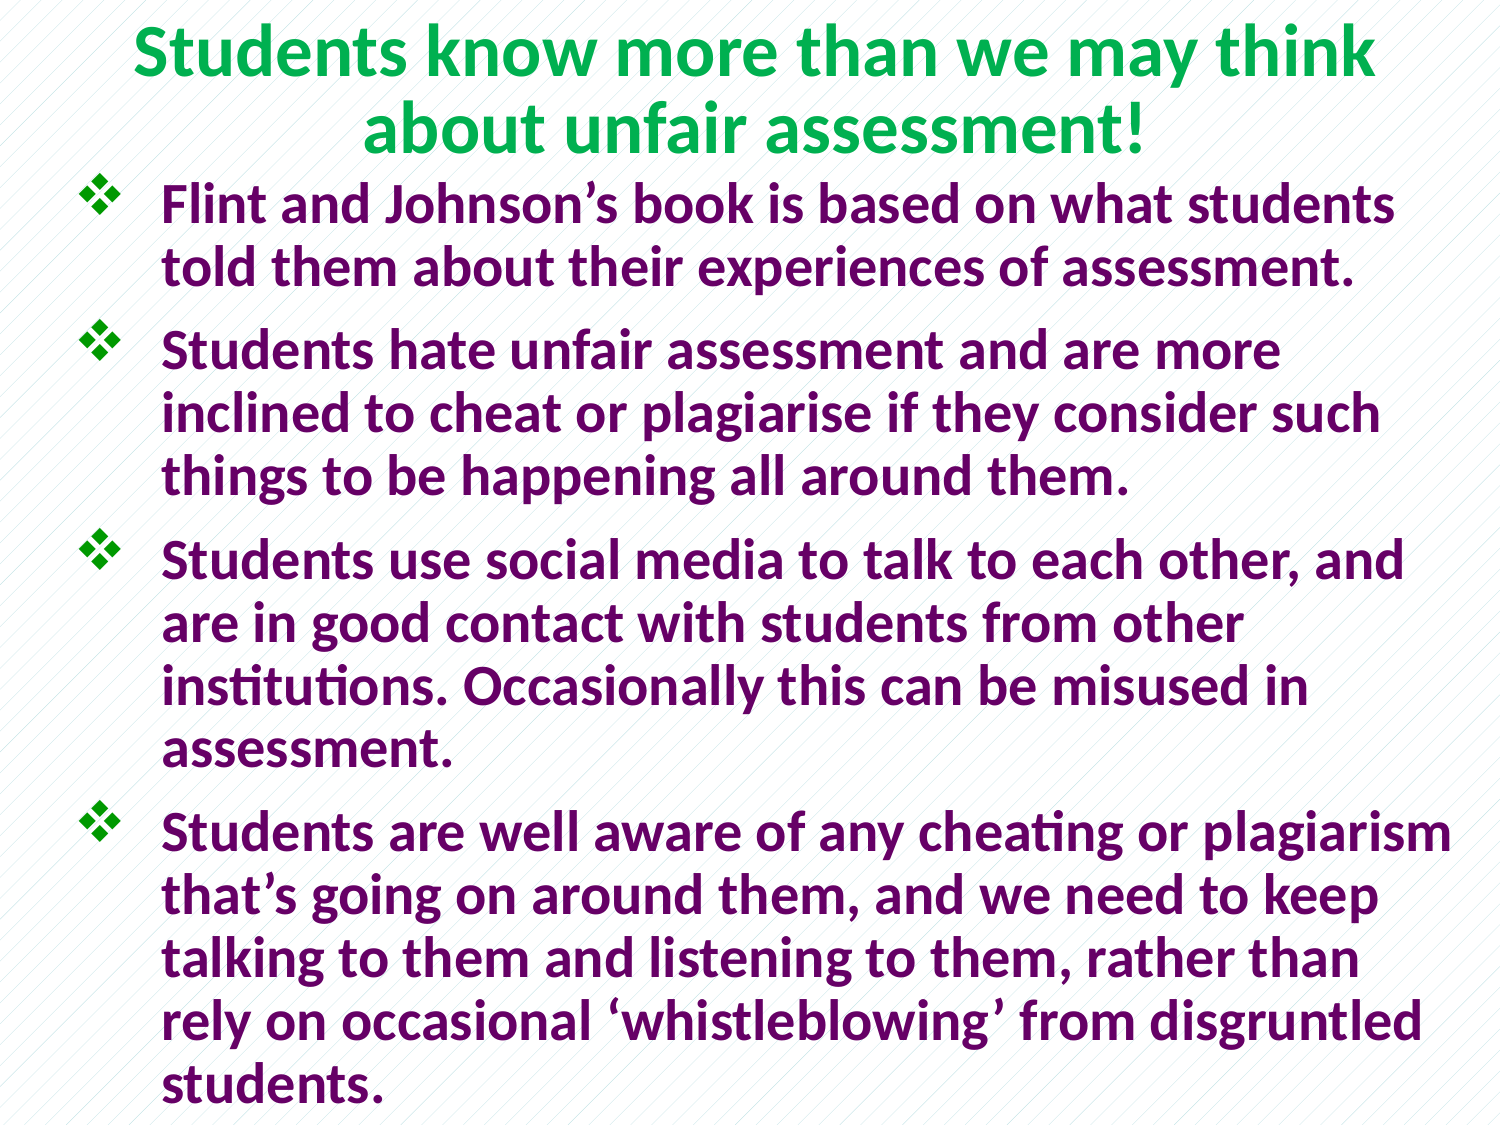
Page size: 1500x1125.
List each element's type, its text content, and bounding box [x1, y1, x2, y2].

list Flint and Johnson’s book is based on what students told them about their experiences of assessment. Students hate unfair assessment and are more inclined to cheat or plagiarise if they consider such things to be happening all around them. Students use social media to talk to each other, and are in good contact with students from other institutions. Occasionally this can be misused in assessment. Students are well aware of any cheating or plagiarism that’s going on around them, and we need to keep talking to them and listening to them, rather than rely on occasional ‘whistleblowing’ from disgruntled students. [58, 165, 1471, 963]
title Students know more than we may think about unfair assessment! [40, 0, 1471, 185]
